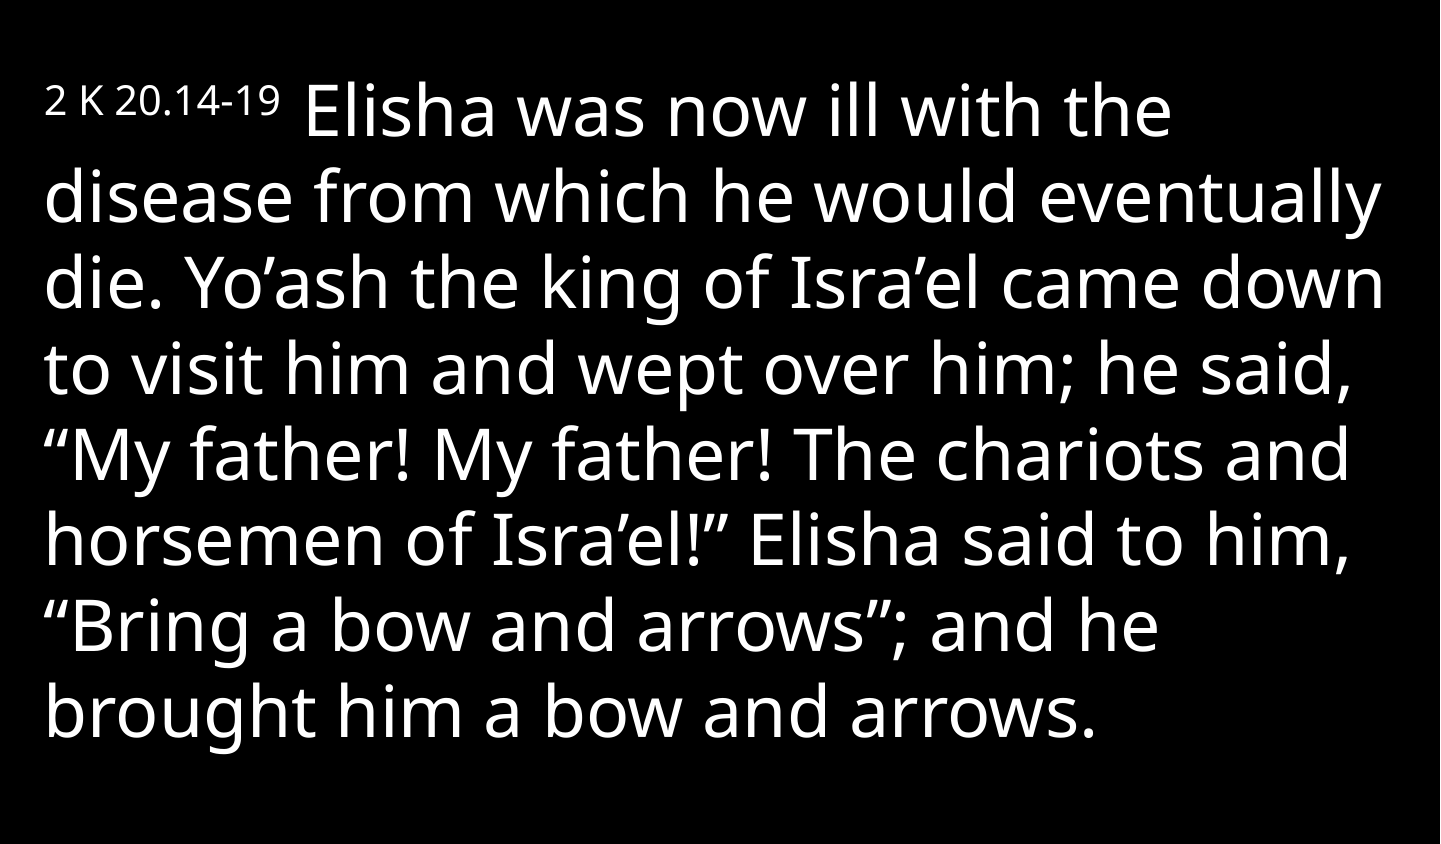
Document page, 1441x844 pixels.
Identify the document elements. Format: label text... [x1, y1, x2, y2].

subtitle 2 K 20.14-19 Elisha was now ill with the disease from which he would eventually die. Yo’ash the king of Isra’el came down to visit him and wept over him; he said, “My father! My father! The chariots and horsemen of Isra’el!” Elisha said to him, “Bring a bow and arrows”; and he brought him a bow and arrows. [32, 59, 1408, 844]
